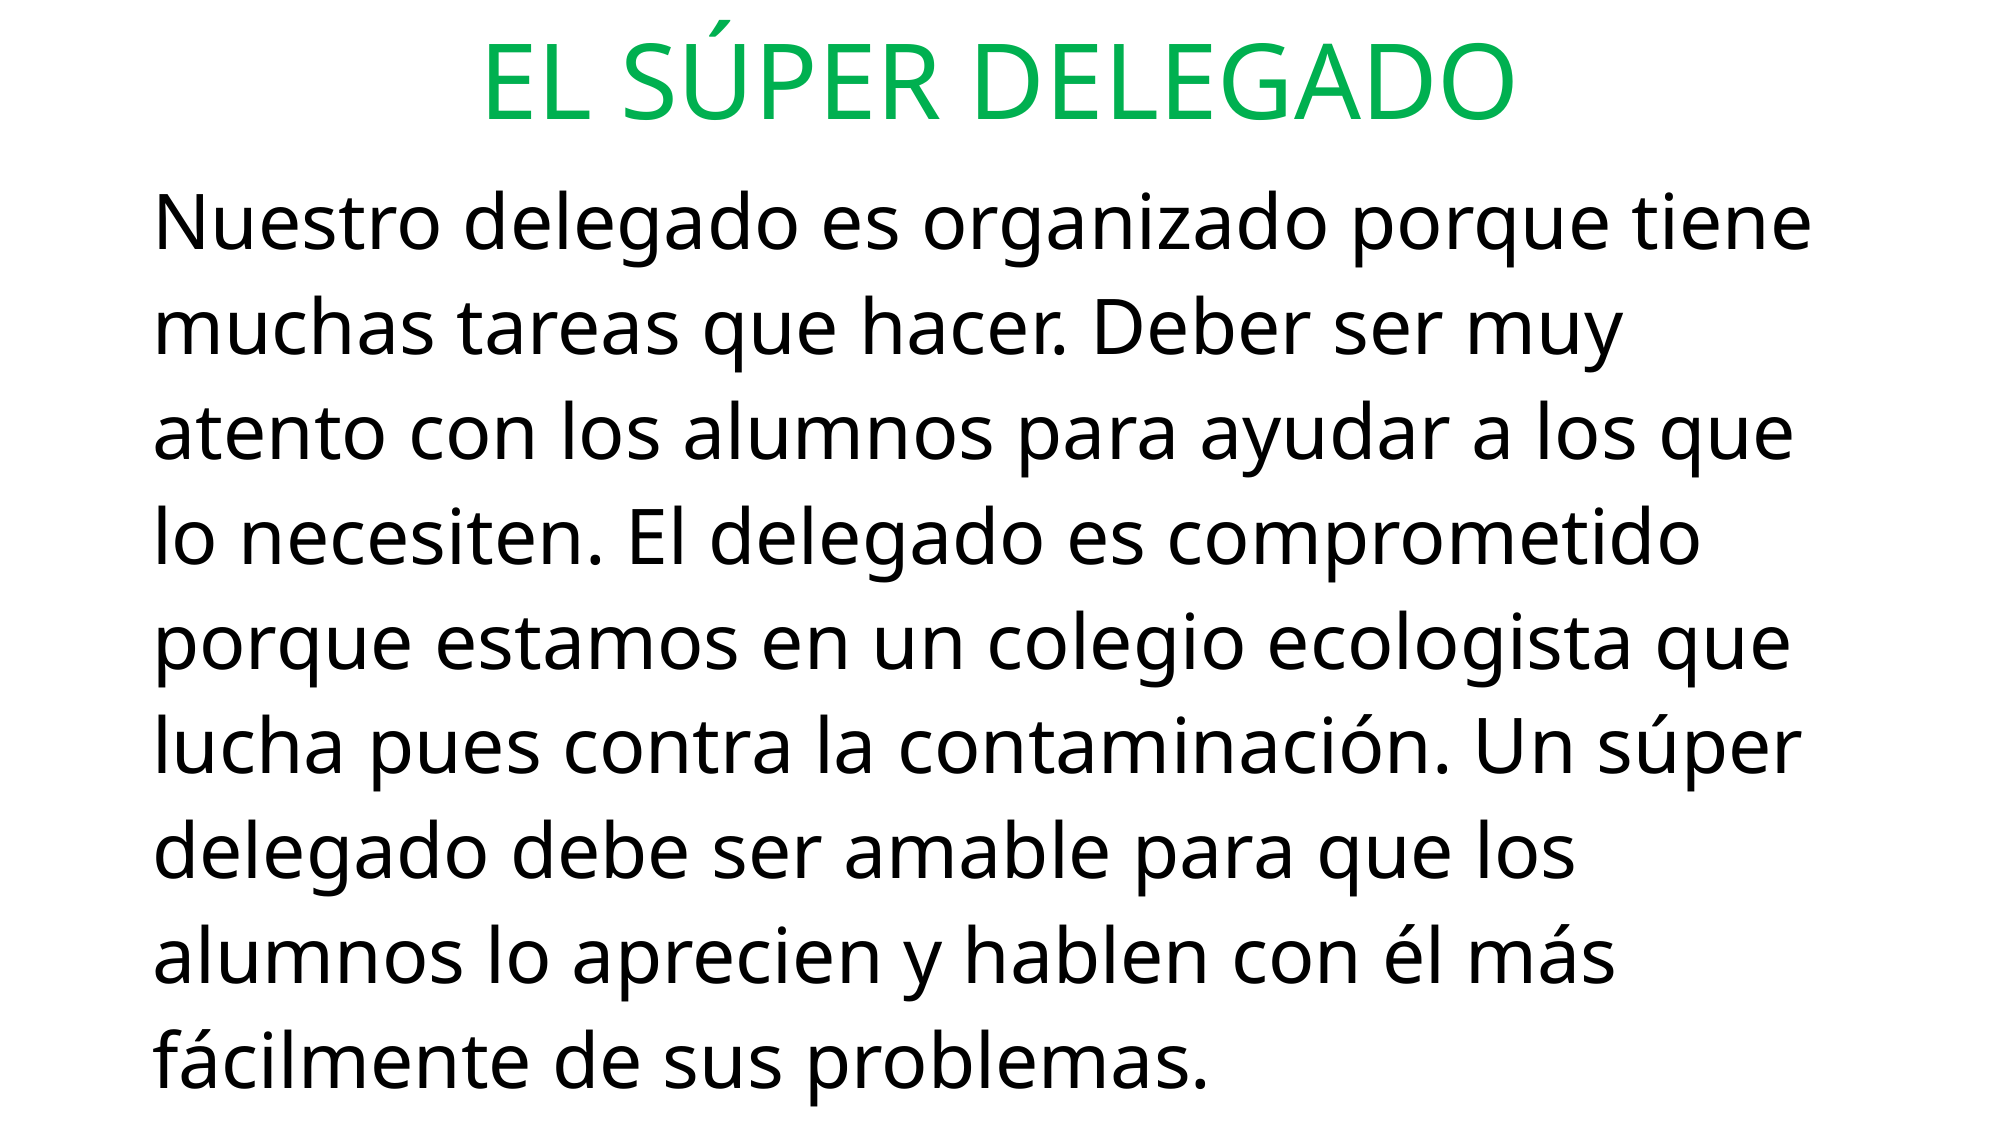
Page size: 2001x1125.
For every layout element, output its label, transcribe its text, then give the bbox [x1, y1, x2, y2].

text_box EL SÚPER DELEGADO Nuestro delegado es organizado porque tiene muchas tareas que hacer. Deber ser muy atento con los alumnos para ayudar a los que lo necesiten. El delegado es comprometido porque estamos en un colegio ecologista que lucha pues contra la contaminación. Un súper delegado debe ser amable para que los alumnos lo aprecien y hablen con él más fácilmente de sus problemas. [137, 0, 1863, 1125]
